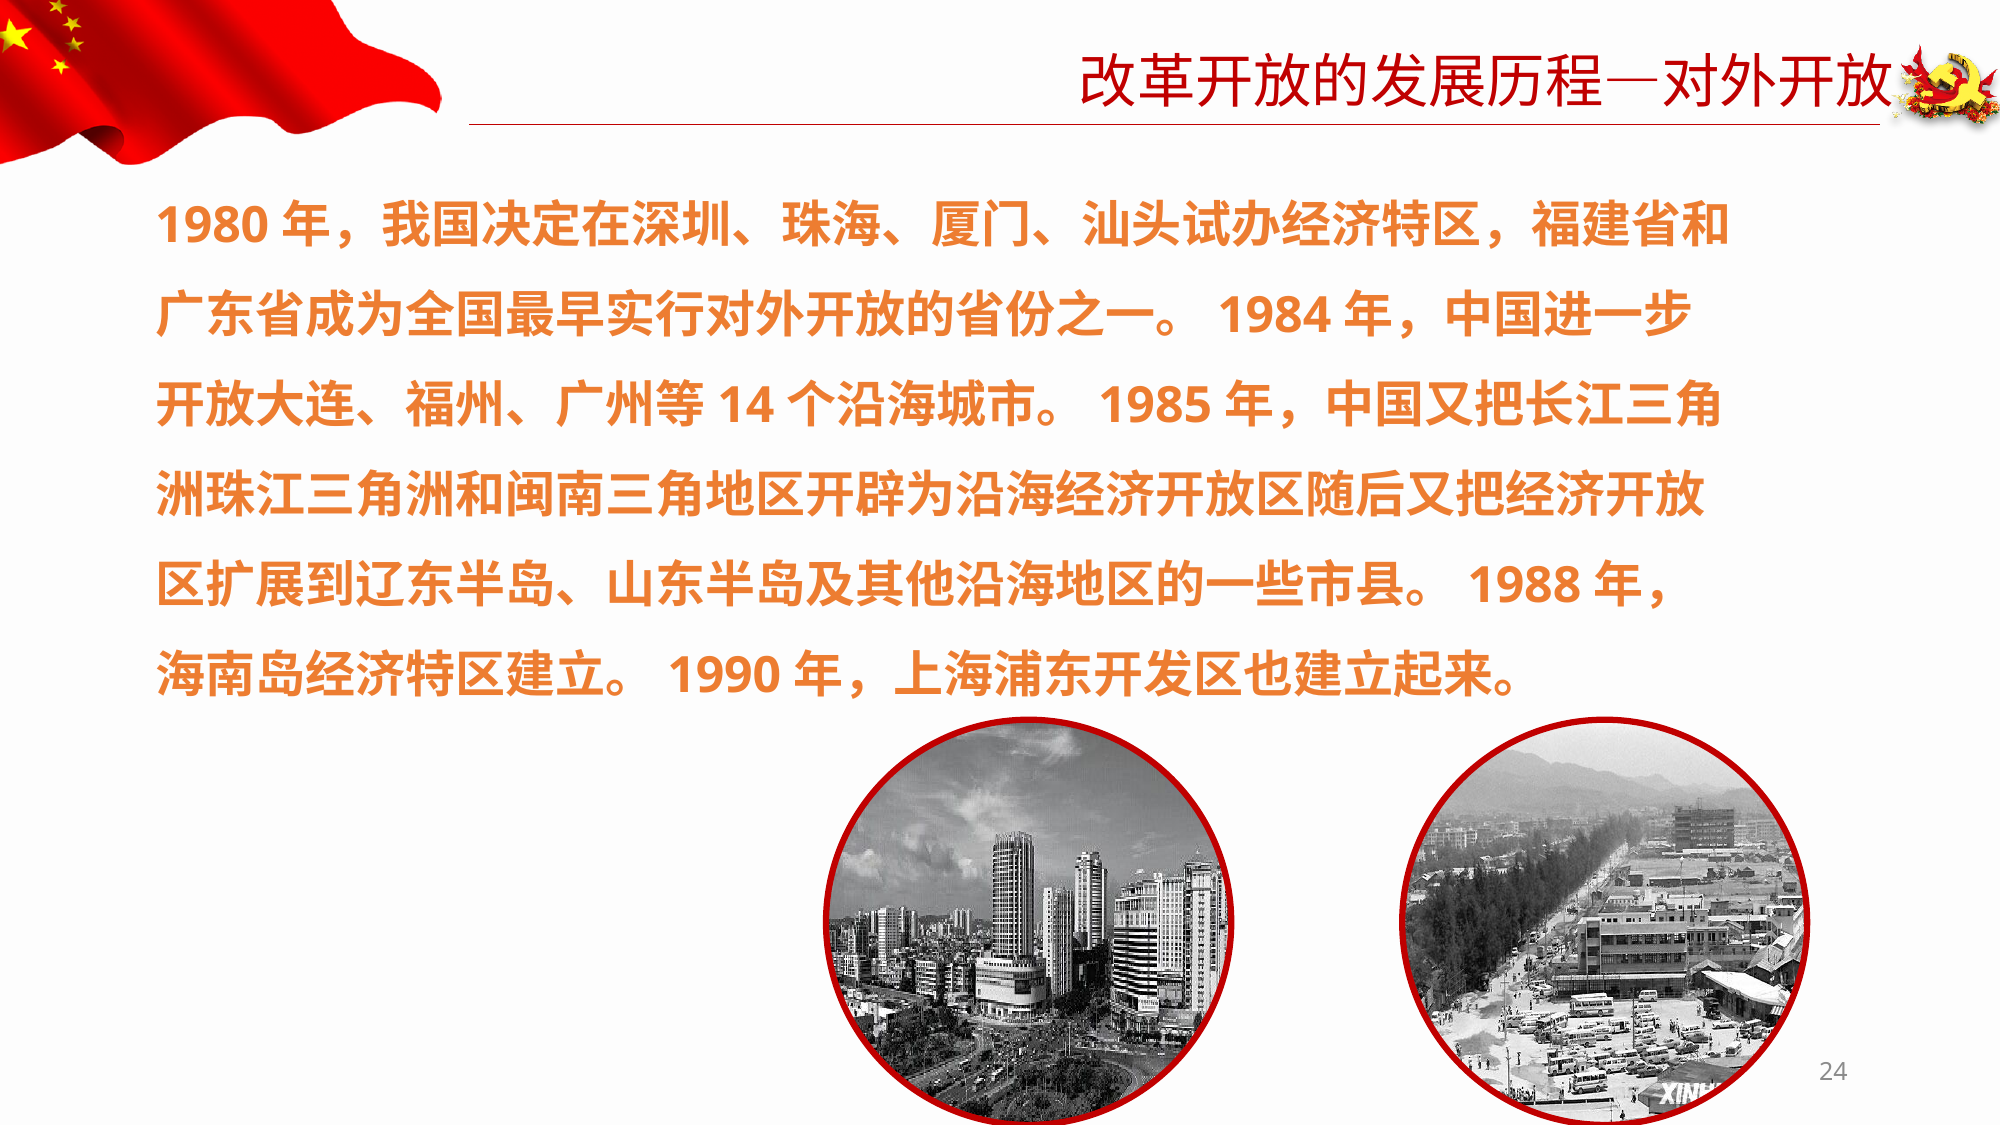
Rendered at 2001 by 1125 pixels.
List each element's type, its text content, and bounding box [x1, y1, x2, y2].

picture [0, 0, 474, 209]
text_box [662, 1042, 1338, 1103]
text_box 1980年，我国决定在深圳、珠海、厦门、汕头试办经济特区，福建省和广东省成为全国最早实行对外开放的省份之一。1984年，中国进一步开放大连、福州、广州等14个沿海城市。1985年，中国又把长江三角洲珠江三角洲和闽南三角地区开辟为沿海经济开放区随后又把经济开放区扩展到辽东半岛、山东半岛及其他沿海地区的一些市县。1988年，海南岛经济特区建立。1990年，上海浦东开发区也建立起来。 [140, 155, 1748, 710]
text_box [1510, 1103, 1699, 1125]
text_box [824, 718, 1233, 1042]
text_box [1401, 718, 1809, 1042]
text_box [1412, 1042, 1863, 1103]
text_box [469, 43, 2000, 125]
text_box [934, 1103, 1123, 1125]
